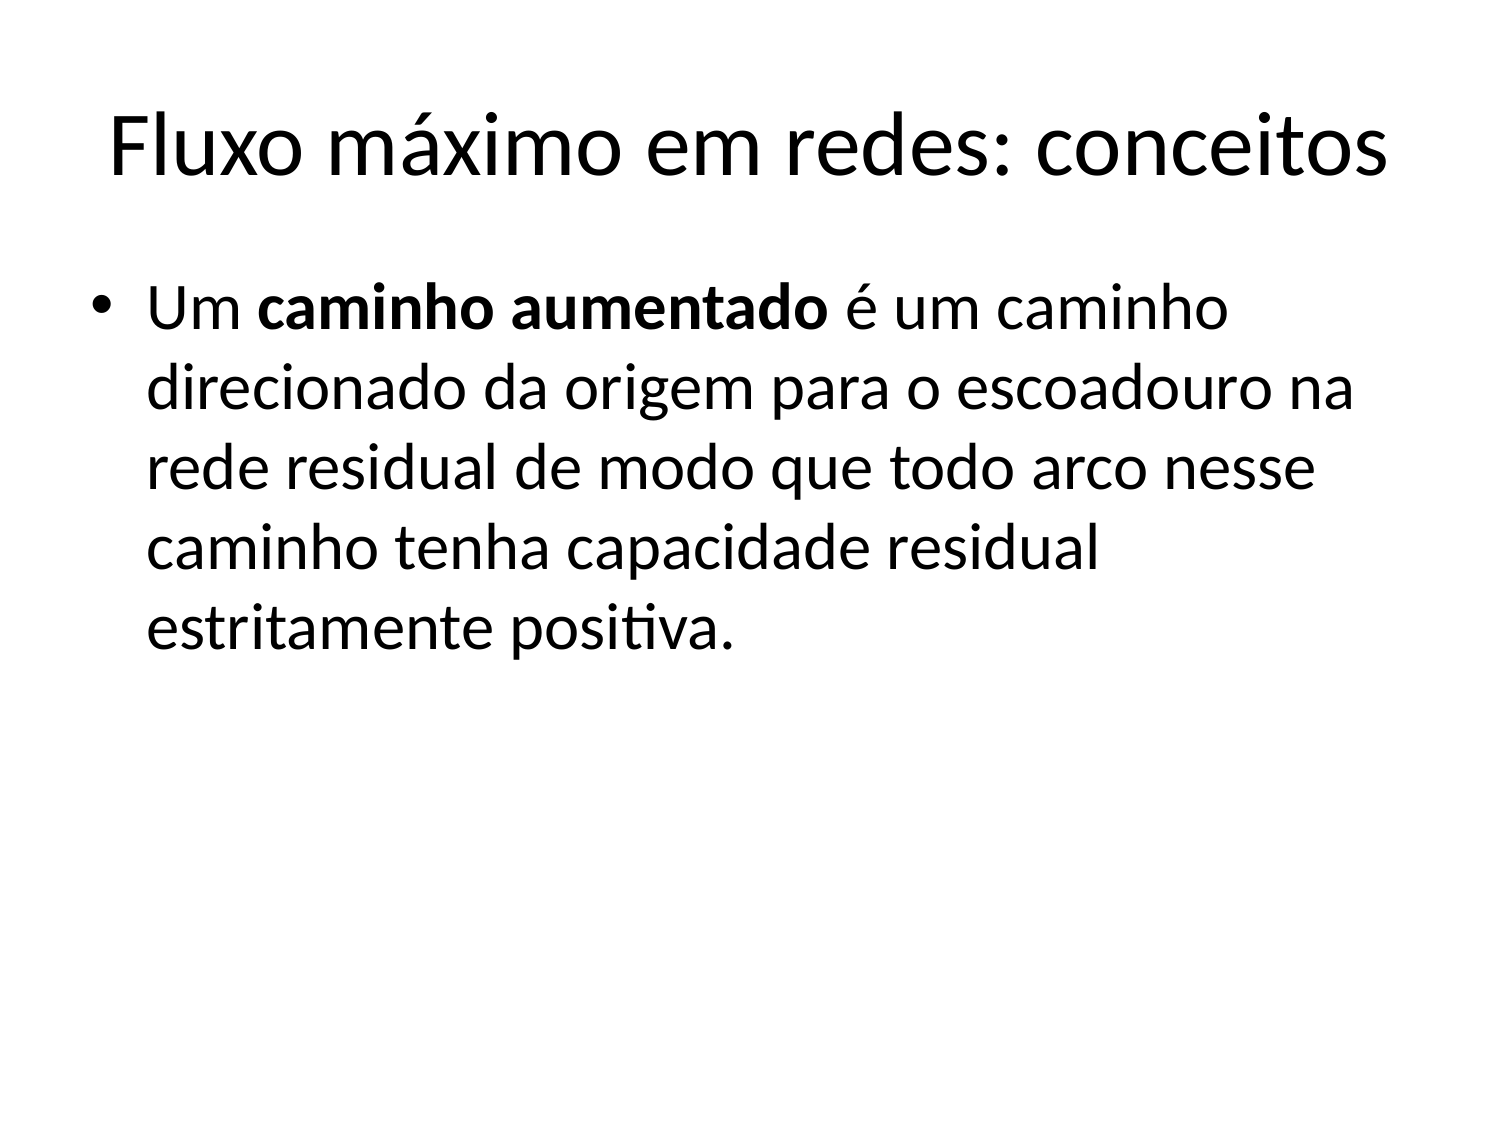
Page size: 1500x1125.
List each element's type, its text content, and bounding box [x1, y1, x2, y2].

list Um caminho aumentado é um caminho direcionado da origem para o escoadouro na rede residual de modo que todo arco nesse caminho tenha capacidade residual estritamente positiva. [75, 255, 1447, 998]
title Fluxo máximo em redes: conceitos [75, 45, 1425, 233]
